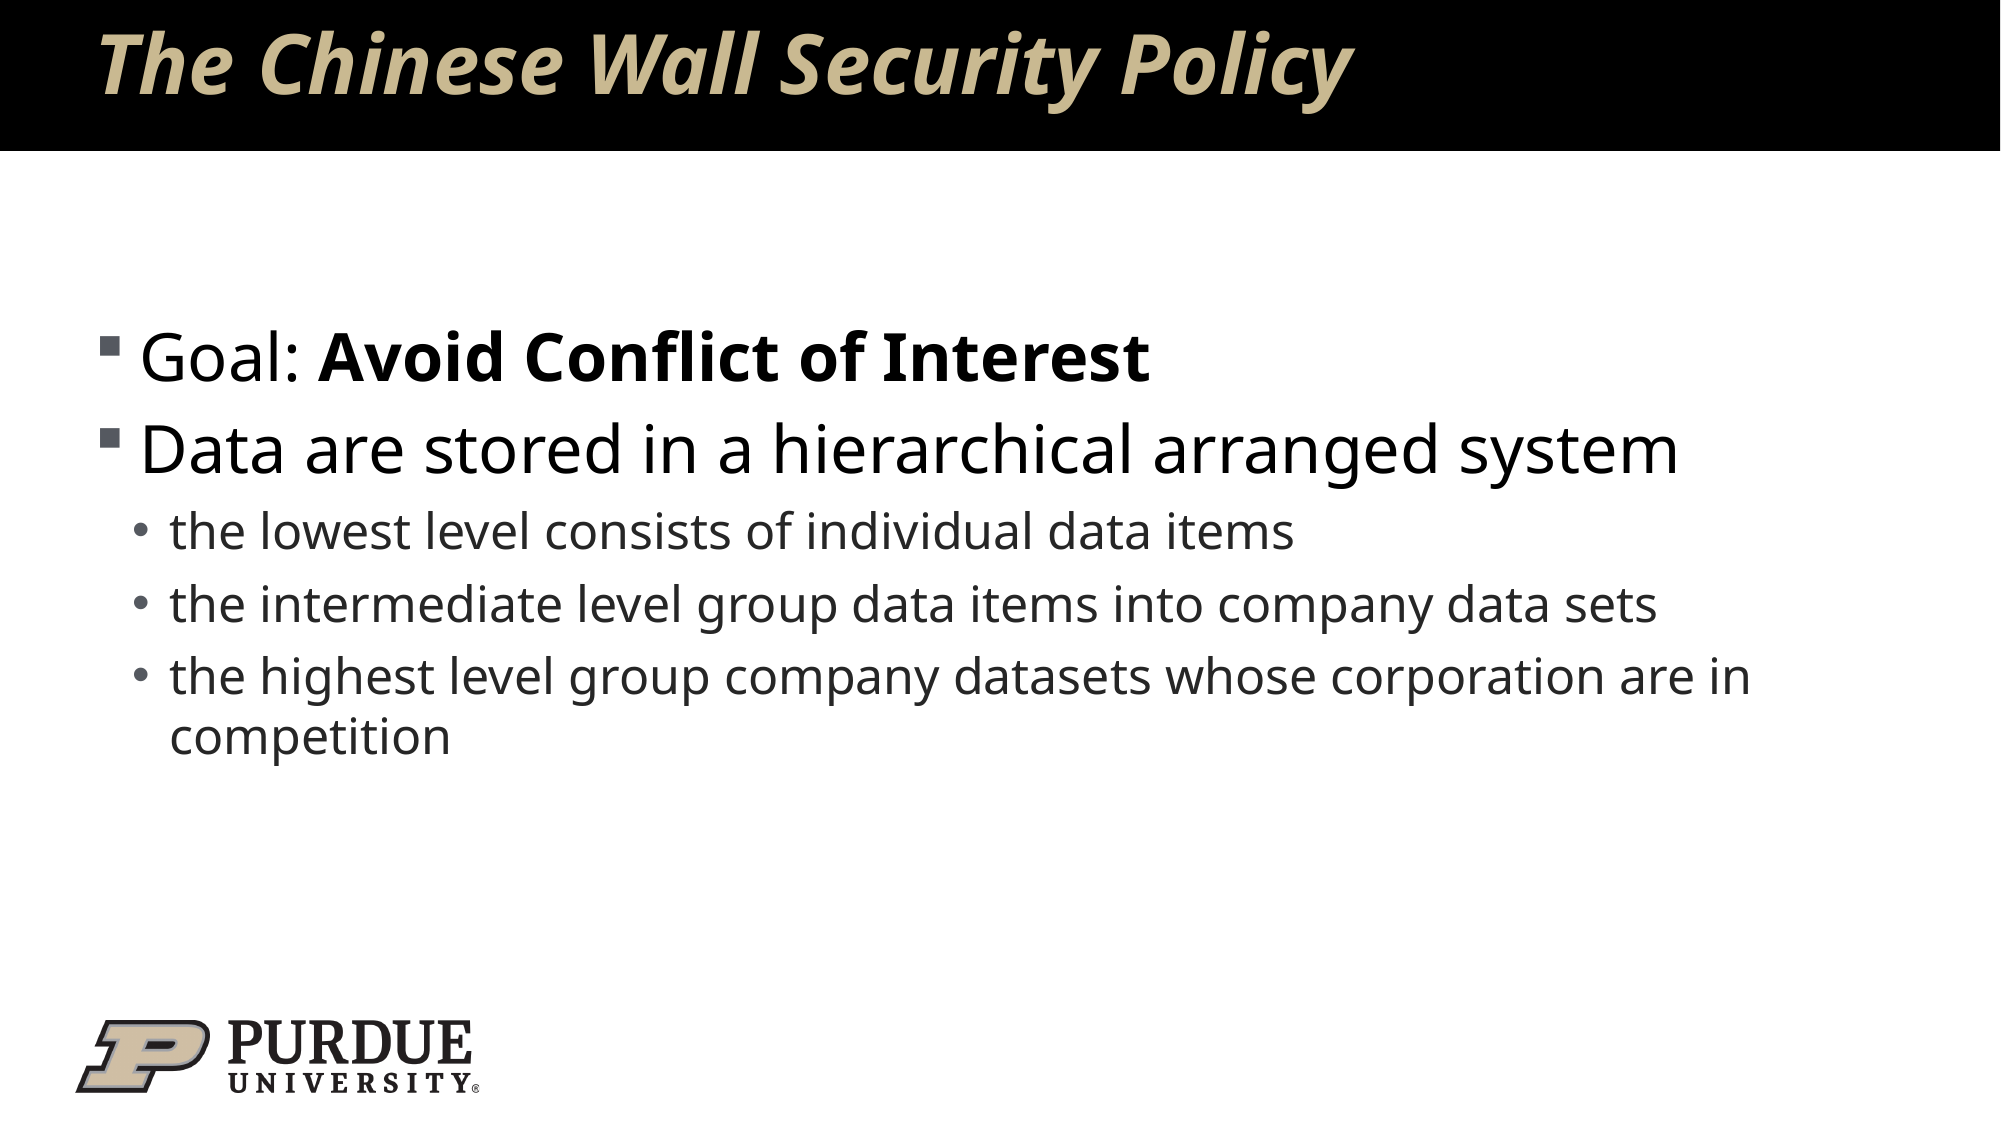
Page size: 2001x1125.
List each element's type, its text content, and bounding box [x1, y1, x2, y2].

list Goal: Avoid Conflict of Interest Data are stored in a hierarchical arranged system the lowest level consists of individual data items the intermediate level group data items into company data sets the highest level group company datasets whose corporation are in competition [94, 314, 1906, 962]
title The Chinese Wall Security Policy [92, 19, 1908, 131]
